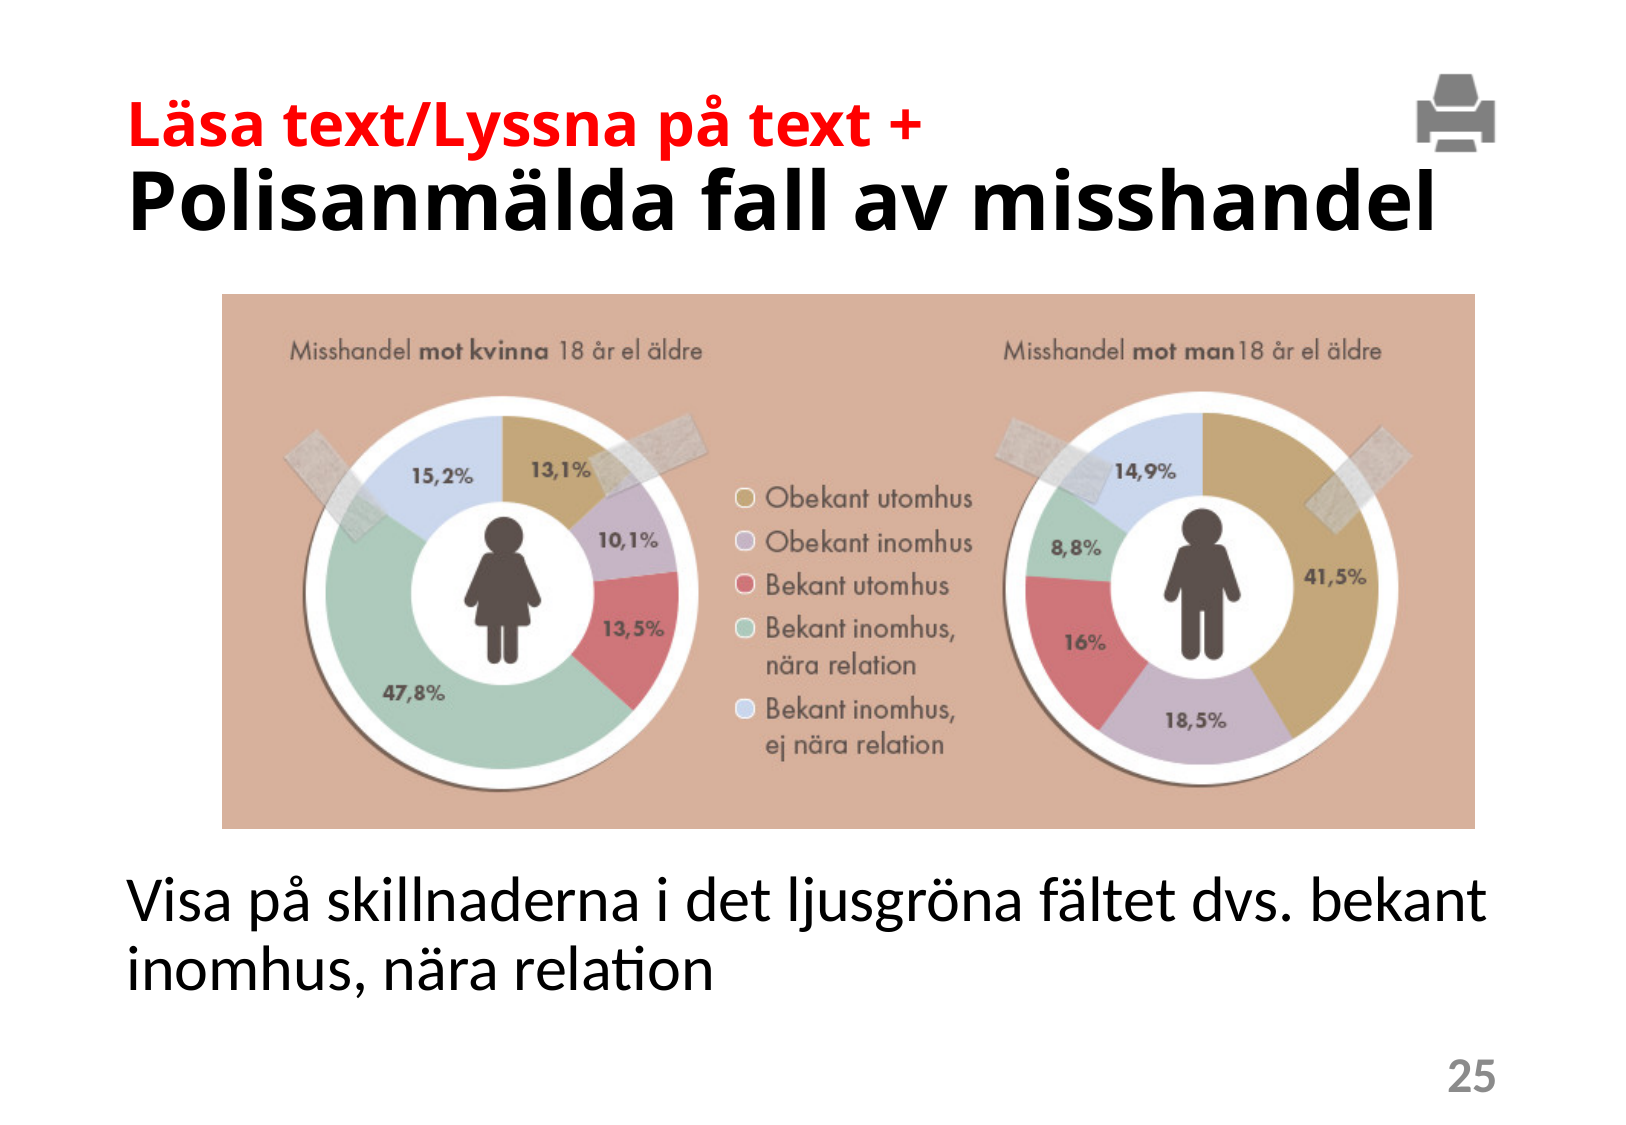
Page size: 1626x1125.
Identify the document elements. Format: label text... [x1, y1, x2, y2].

slide_number 25 [1147, 1042, 1514, 1103]
picture [1407, 62, 1506, 169]
list Visa på skillnaderna i det ljusgröna fältet dvs. bekant inomhus, nära relation [111, 858, 1514, 1014]
title Läsa text/Lyssna på text + Polisanmälda fall av misshandel [111, 62, 1514, 280]
picture [222, 294, 1475, 829]
